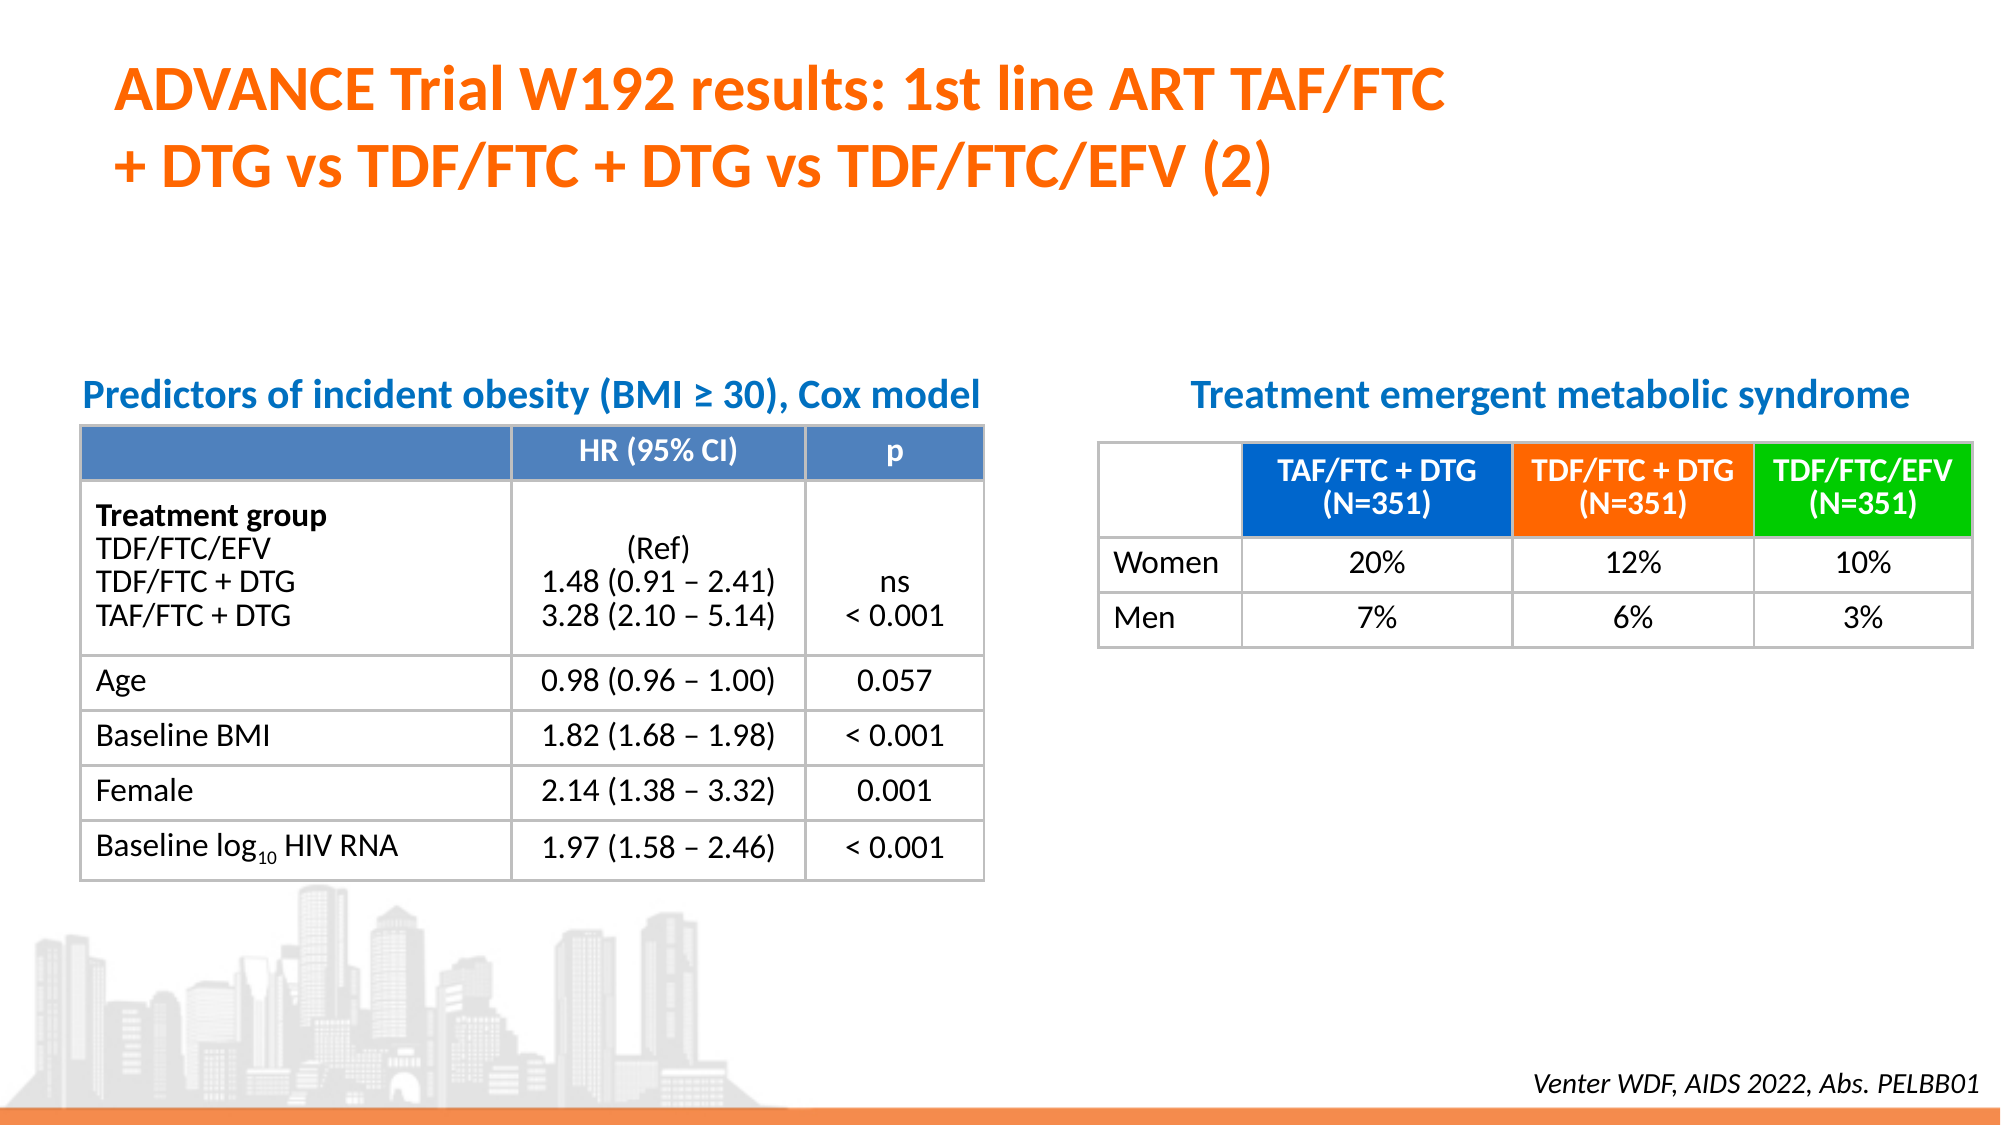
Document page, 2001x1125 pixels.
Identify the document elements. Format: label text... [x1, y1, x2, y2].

table_cell Men [1100, 594, 1241, 646]
table_cell < 0.001 [807, 822, 983, 879]
table_cell 0.98 (0.96 – 1.00) [513, 657, 804, 709]
table_cell Baseline BMI [82, 712, 510, 764]
table_cell 0.057 [807, 657, 983, 709]
table_cell Age [82, 657, 510, 709]
text_box Predictors of incident obesity (BMI ≥ 30), Cox model [68, 359, 997, 425]
table_cell 20% [1243, 539, 1511, 591]
table_header TDF/FTC/EFV (N=351) [1755, 444, 1971, 536]
table_header p [807, 427, 983, 479]
table_cell 10% [1755, 539, 1971, 591]
table_cell 0.001 [807, 767, 983, 819]
table_cell Women [1100, 539, 1241, 591]
table_cell 7% [1243, 594, 1511, 646]
table_header [82, 427, 510, 479]
table_cell 1.82 (1.68 – 1.98) [513, 712, 804, 764]
table_cell (Ref) 1.48 (0.91 – 2.41) 3.28 (2.10 – 5.14) [513, 482, 804, 654]
table_cell 3% [1755, 594, 1971, 646]
text_box Treatment emergent metabolic syndrome [1175, 359, 1926, 425]
table_header TDF/FTC + DTG (N=351) [1514, 444, 1753, 536]
table_header TAF/FTC + DTG (N=351) [1243, 444, 1511, 536]
table_cell Treatment group TDF/FTC/EFV TDF/FTC + DTG TAF/FTC + DTG [82, 482, 510, 654]
text_box Venter WDF, AIDS 2022, Abs. PELBB01 [1517, 1056, 1996, 1107]
table_cell Baseline log10 HIV RNA [82, 822, 510, 879]
table_header [1100, 444, 1241, 536]
table_header HR (95% CI) [513, 427, 804, 479]
table_cell 2.14 (1.38 – 3.32) [513, 767, 804, 819]
title ADVANCE Trial W192 results: 1st line ART TAF/FTC + DTG vs TDF/FTC + DTG vs TDF/FTC/EFV (2) [99, 1, 1470, 245]
table_cell < 0.001 [807, 712, 983, 764]
table_cell 1.97 (1.58 – 2.46) [513, 822, 804, 879]
table_cell 12% [1514, 539, 1753, 591]
table_cell 6% [1514, 594, 1753, 646]
picture [0, 0, 2001, 1125]
table_cell ns < 0.001 [807, 482, 983, 654]
table_cell Female [82, 767, 510, 819]
